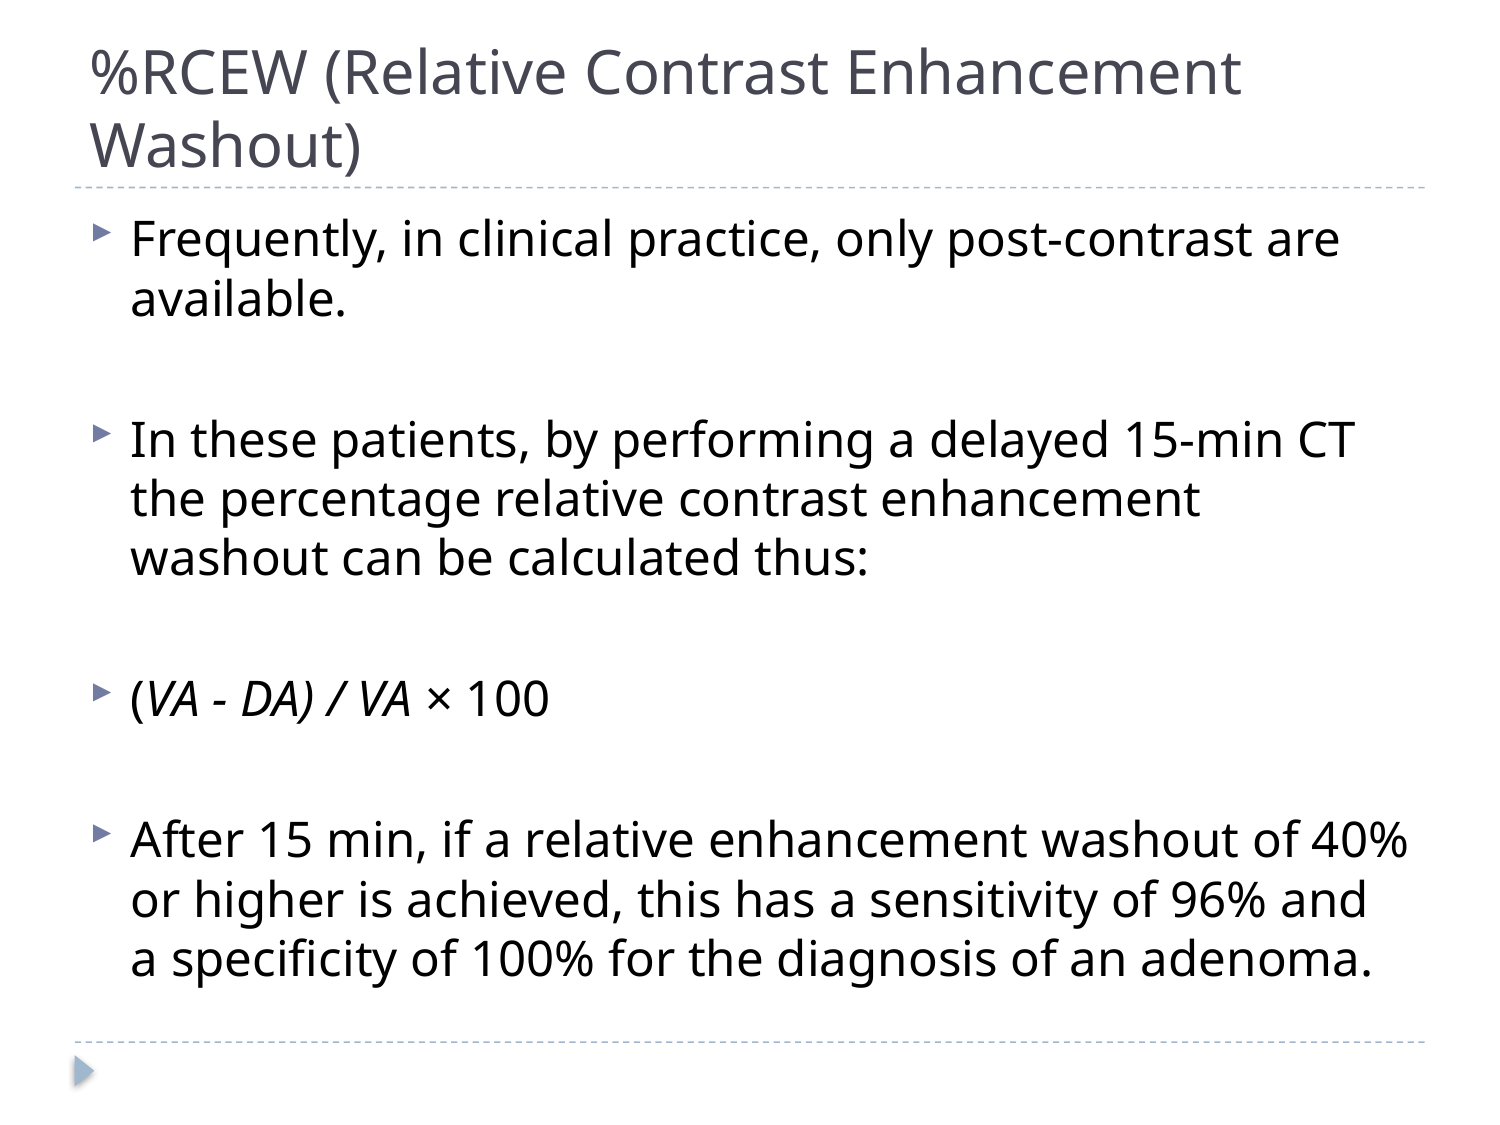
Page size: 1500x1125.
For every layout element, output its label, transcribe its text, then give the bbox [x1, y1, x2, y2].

title %RCEW (Relative Contrast Enhancement Washout) [75, 24, 1425, 188]
list Frequently, in clinical practice, only post-contrast are available. In these patients, by performing a delayed 15-min CT the percentage relative contrast enhancement washout can be calculated thus: (VA - DA) / VA × 100 After 15 min, if a relative enhancement washout of 40% or higher is achieved, this has a sensitivity of 96% and a specificity of 100% for the diagnosis of an adenoma. [75, 200, 1425, 1010]
